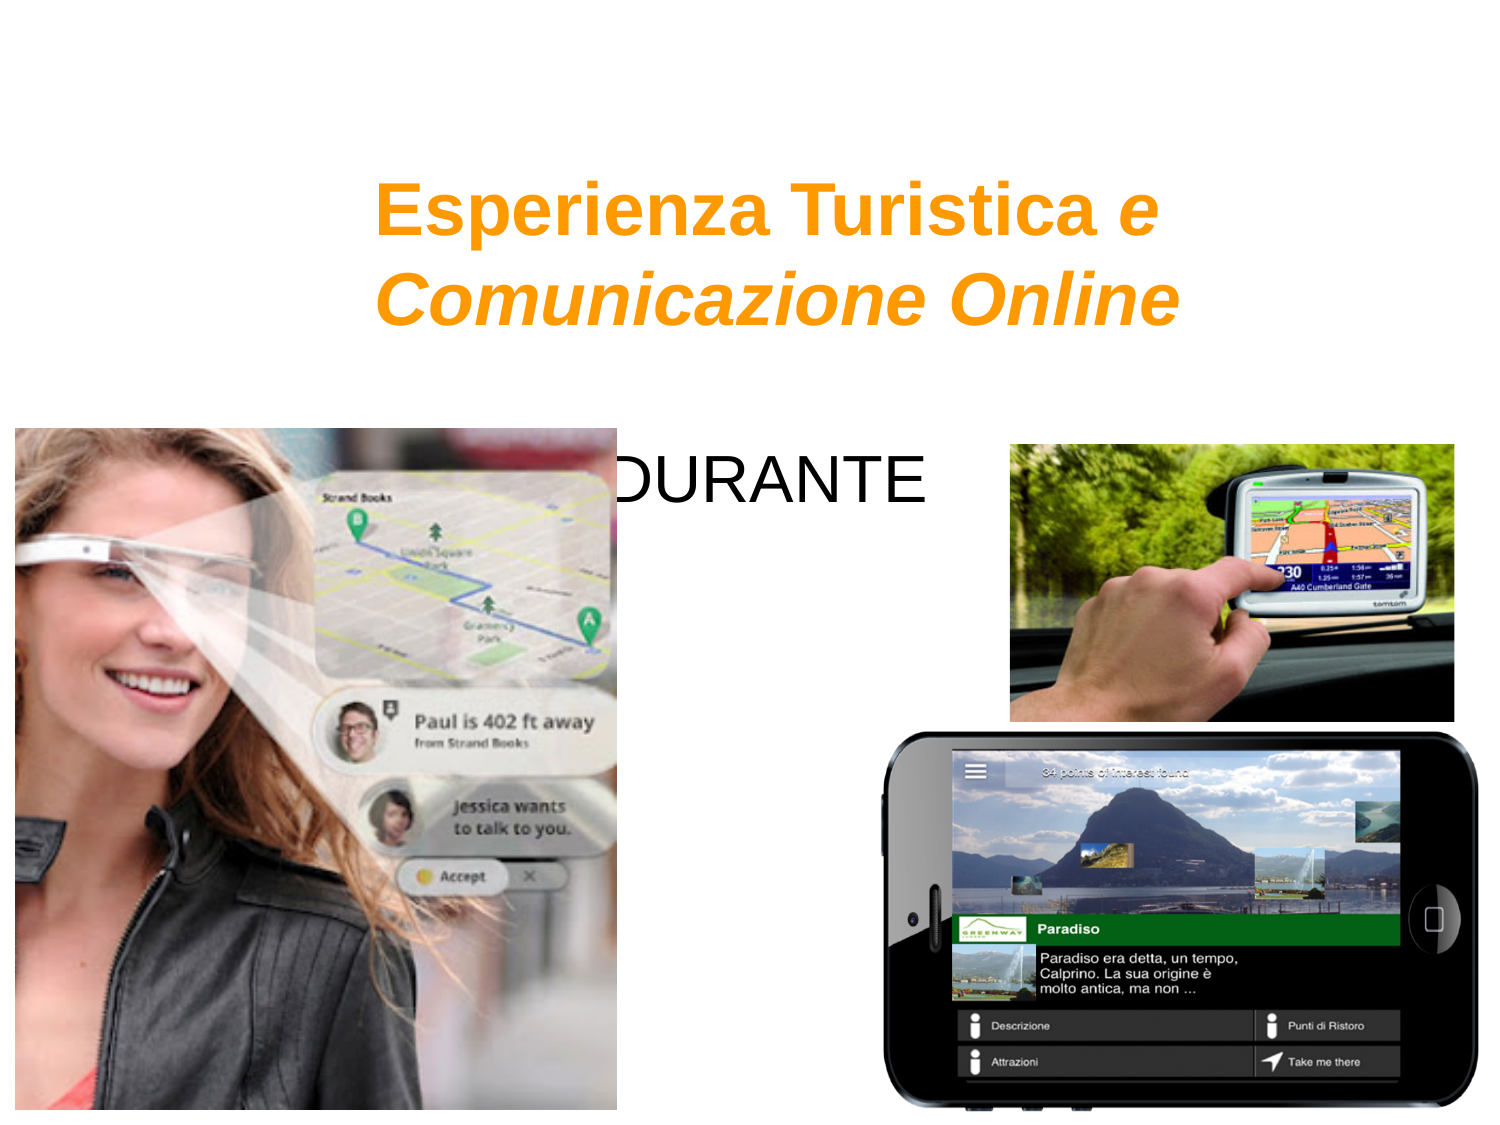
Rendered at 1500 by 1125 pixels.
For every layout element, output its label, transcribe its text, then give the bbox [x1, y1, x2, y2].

title Esperienza Turistica e Comunicazione Online [374, 160, 1500, 275]
text_box DURANTE [618, 428, 943, 524]
picture [15, 427, 617, 1111]
picture [871, 444, 1488, 1125]
